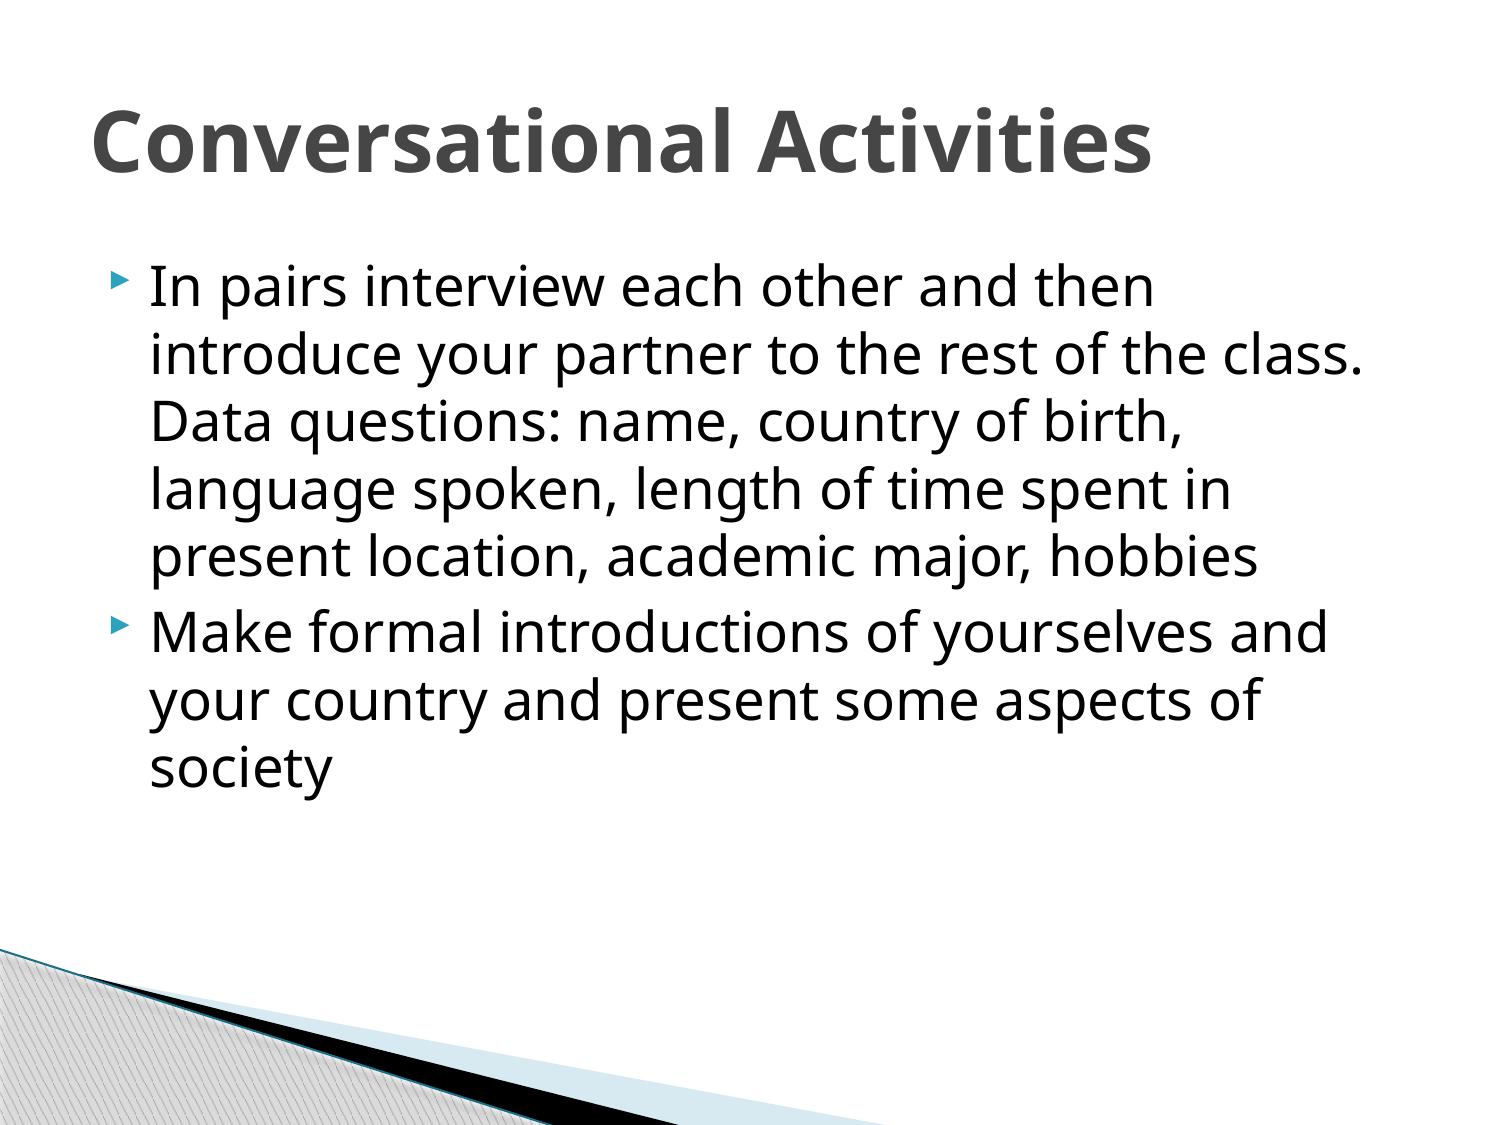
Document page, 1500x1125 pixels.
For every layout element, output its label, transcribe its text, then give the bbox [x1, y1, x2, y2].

list In pairs interview each other and then introduce your partner to the rest of the class. Data questions: name, country of birth, language spoken, length of time spent in present location, academic major, hobbies Make formal introductions of yourselves and your country and present some aspects of society [75, 243, 1425, 986]
title Conversational Activities [75, 45, 1425, 233]
